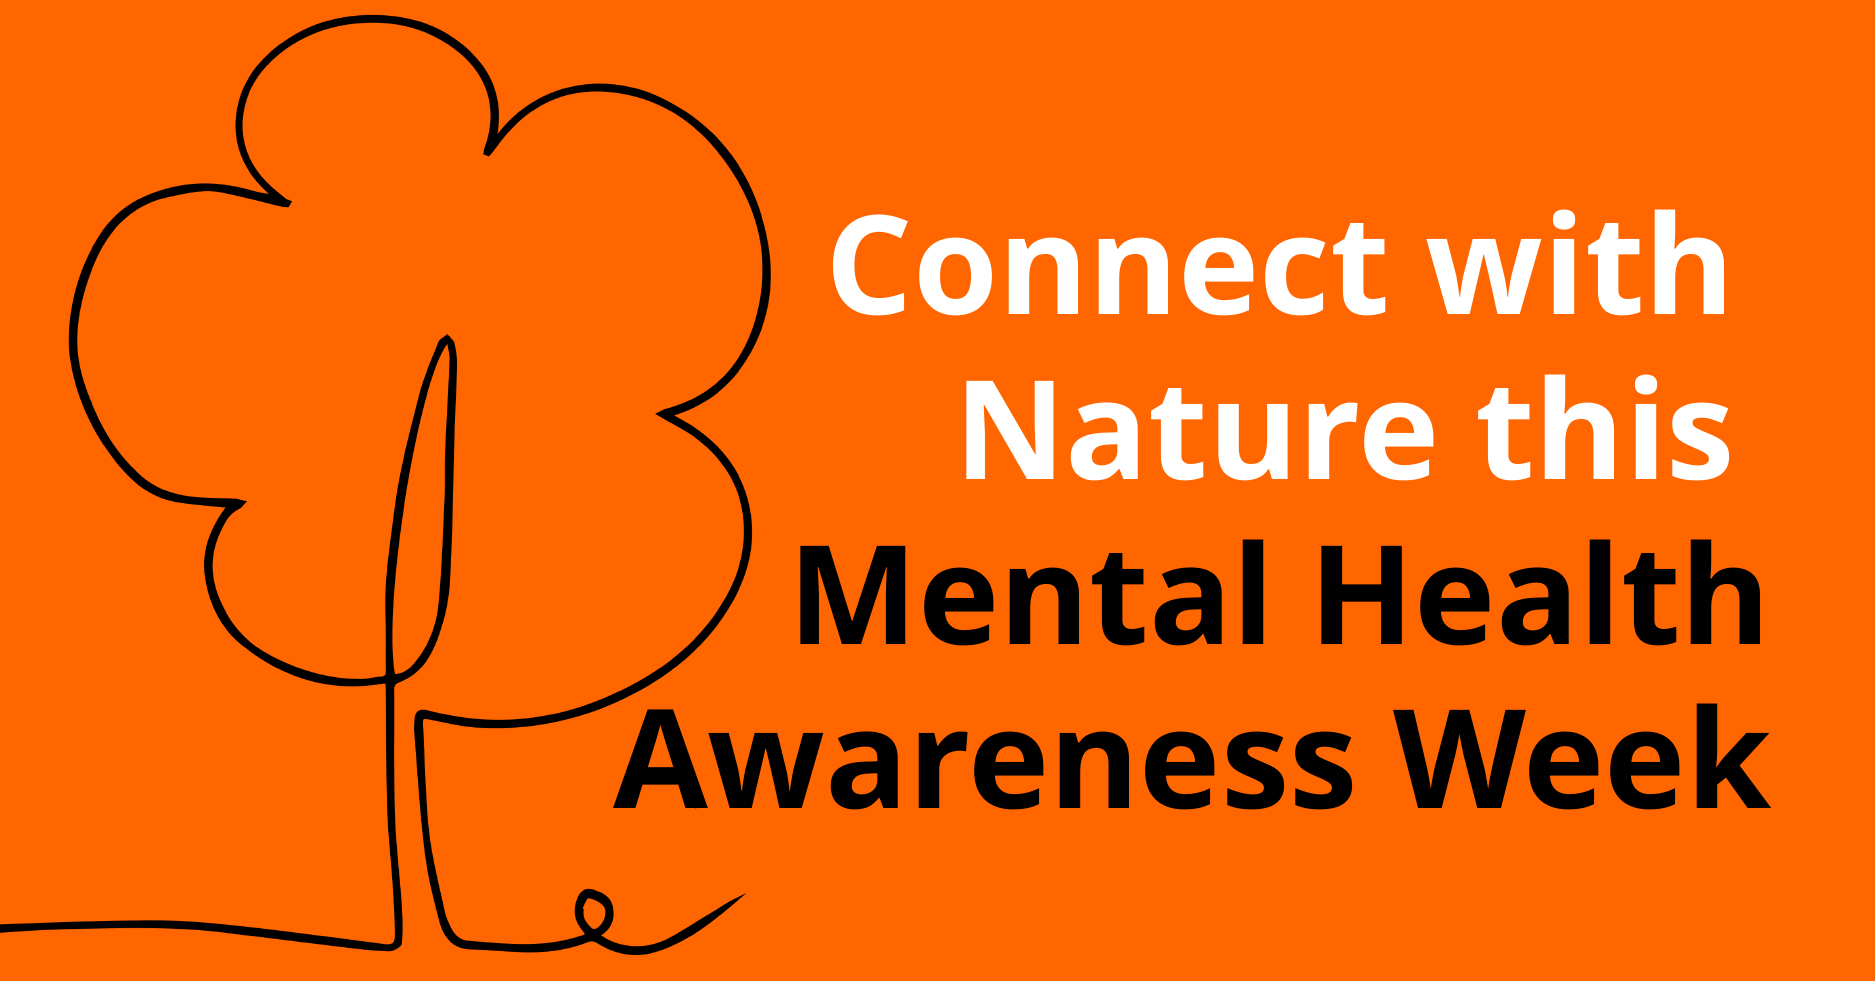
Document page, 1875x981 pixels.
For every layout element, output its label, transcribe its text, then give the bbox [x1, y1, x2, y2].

picture [0, 0, 918, 981]
text_box Connect with Nature this Mental Health Awareness Week [918, 169, 1787, 981]
